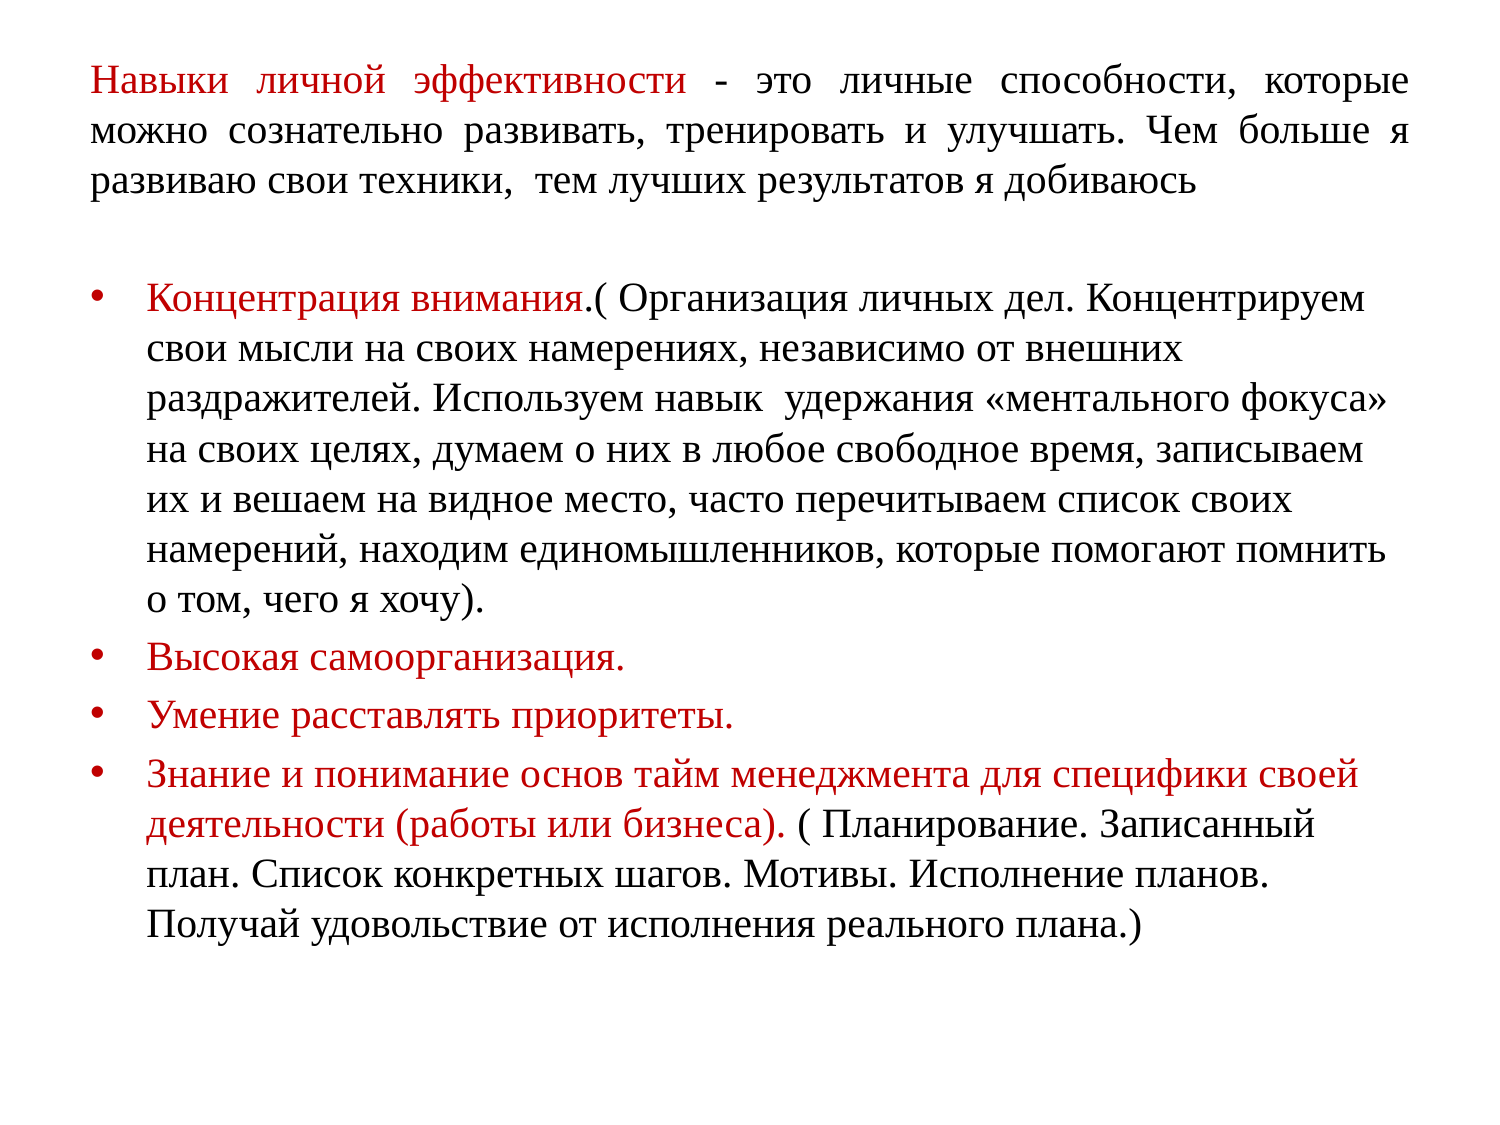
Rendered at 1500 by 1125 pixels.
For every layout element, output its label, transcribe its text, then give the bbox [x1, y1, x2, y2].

list Концентрация внимания.( Организация личных дел. Концентрируем свои мысли на своих намерениях, независимо от внешних раздражителей. Используем навык удержания «ментального фокуса» на своих целях, думаем о них в любое свободное время, записываем их и вешаем на видное место, часто перечитываем список своих намерений, находим единомышленников, которые помогают помнить о том, чего я хочу). Высокая самоорганизация. Умение расставлять приоритеты. Знание и понимание основ тайм менеджмента для специфики своей деятельности (работы или бизнеса). ( Планирование. Записанный план. Список конкретных шагов. Мотивы. Исполнение планов. Получай удовольствие от исполнения реального плана.) [75, 262, 1425, 1005]
title Навыки личной эффективности - это личные способности, которые можно сознательно развивать, тренировать и улучшать. Чем больше я развиваю свои техники, тем лучших результатов я добиваюсь [75, 45, 1425, 209]
